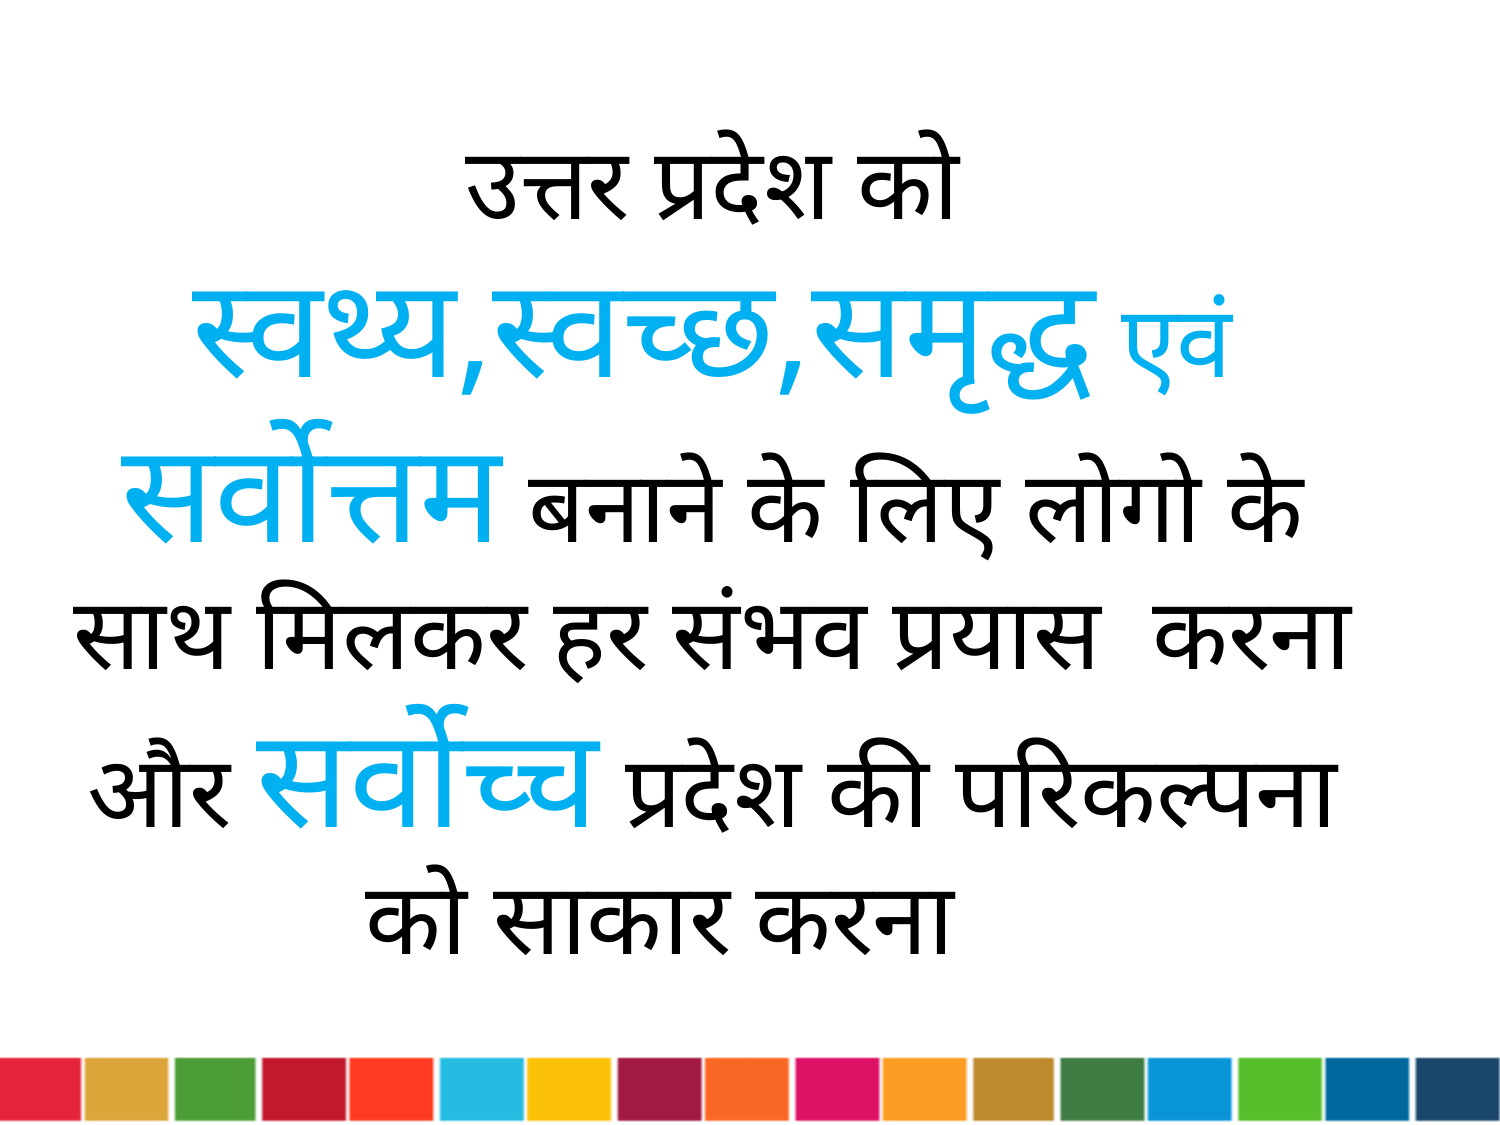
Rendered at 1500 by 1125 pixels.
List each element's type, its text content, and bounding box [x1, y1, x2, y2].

picture [0, 1059, 1500, 1125]
list उत्तर प्रदेश को स्वथ्य,स्वच्छ,समृद्ध एवं सर्वोत्तम बनाने के लिए लोगो के साथ मिलकर हर संभव प्रयास करना और सर्वोच्च प्रदेश की परिकल्पना को साकार करना [37, 112, 1388, 963]
